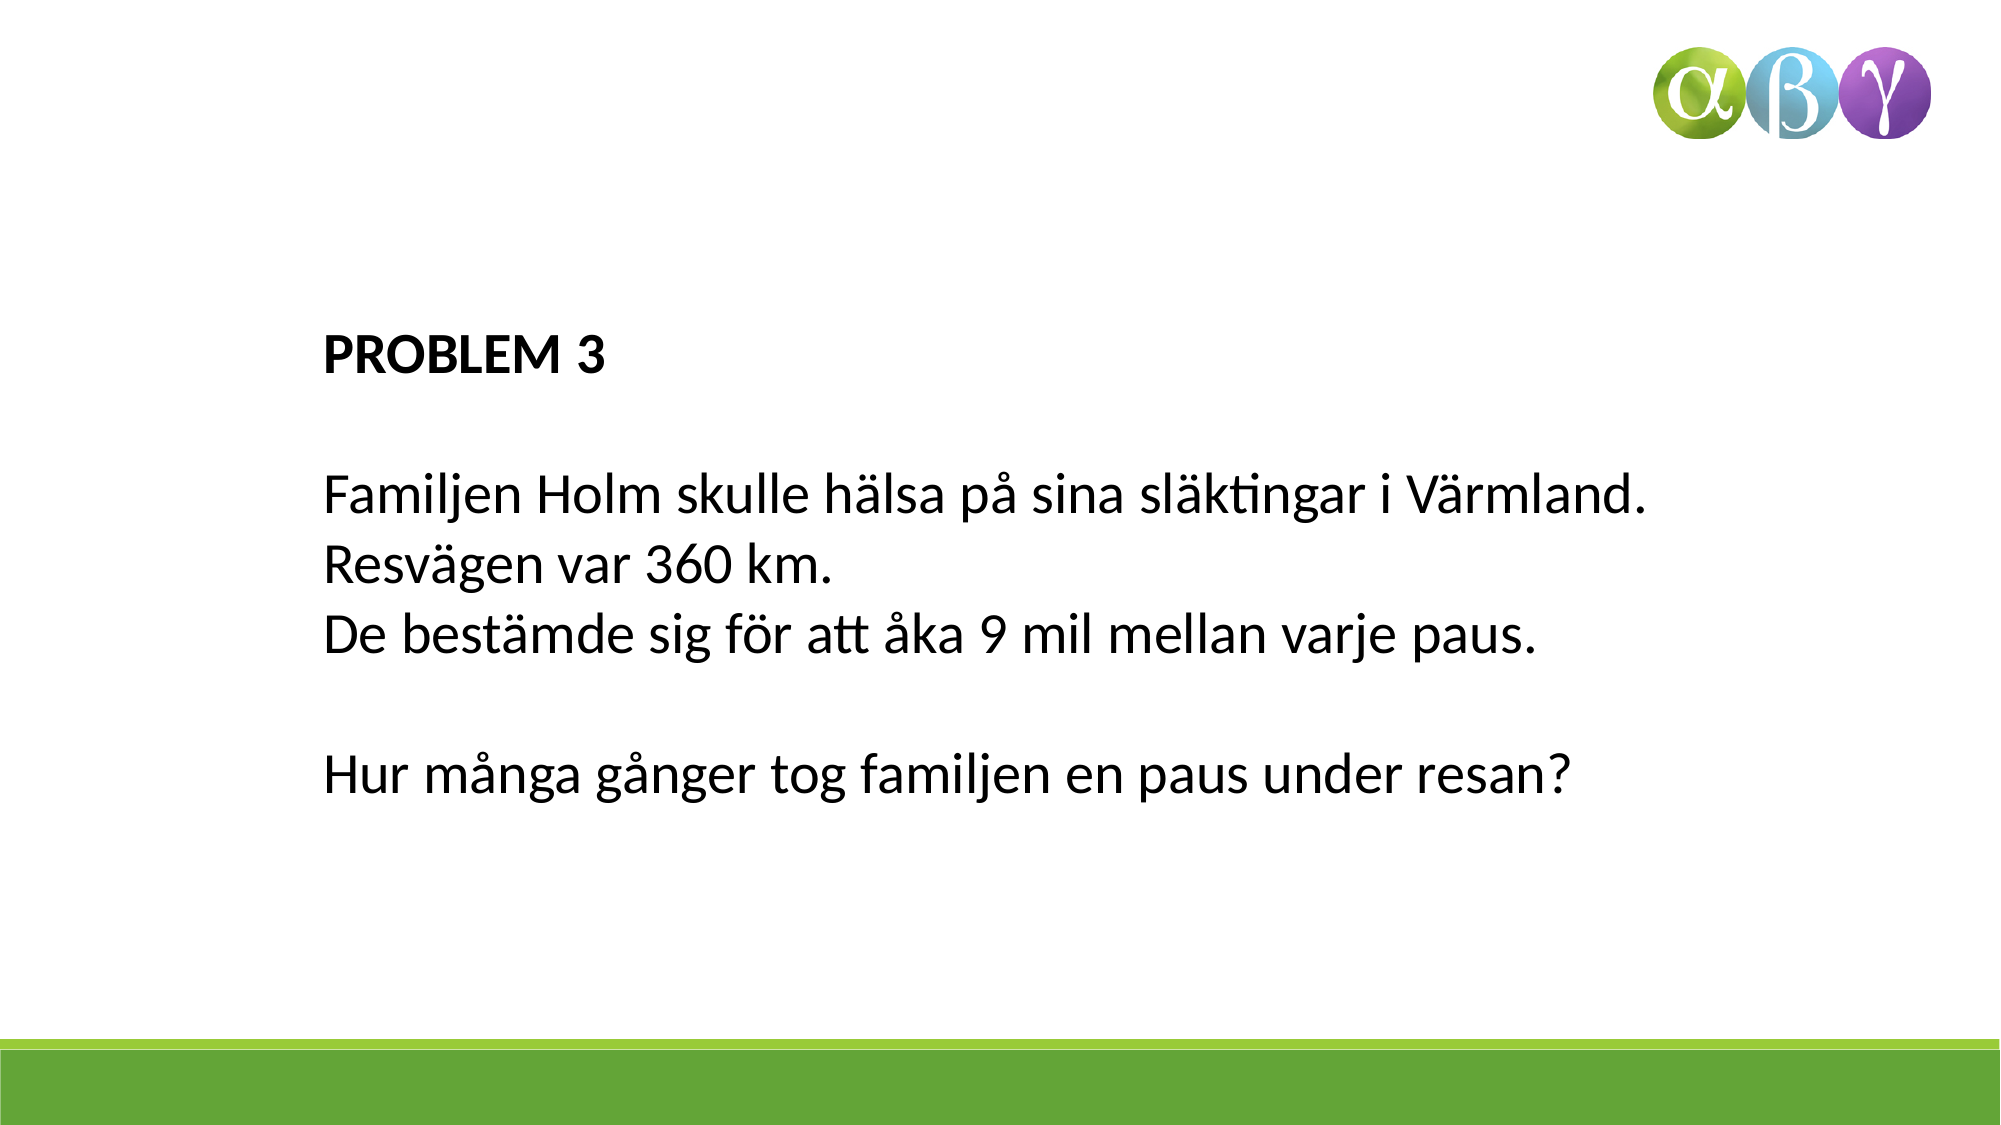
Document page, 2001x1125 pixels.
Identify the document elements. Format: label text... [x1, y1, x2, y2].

picture [1652, 46, 1932, 140]
text_box PROBLEM 3 Familjen Holm skulle hälsa på sina släktingar i Värmland. Resvägen var 360 km. De bestämde sig för att åka 9 mil mellan varje paus. Hur många gånger tog familjen en paus under resan? [308, 307, 1692, 813]
